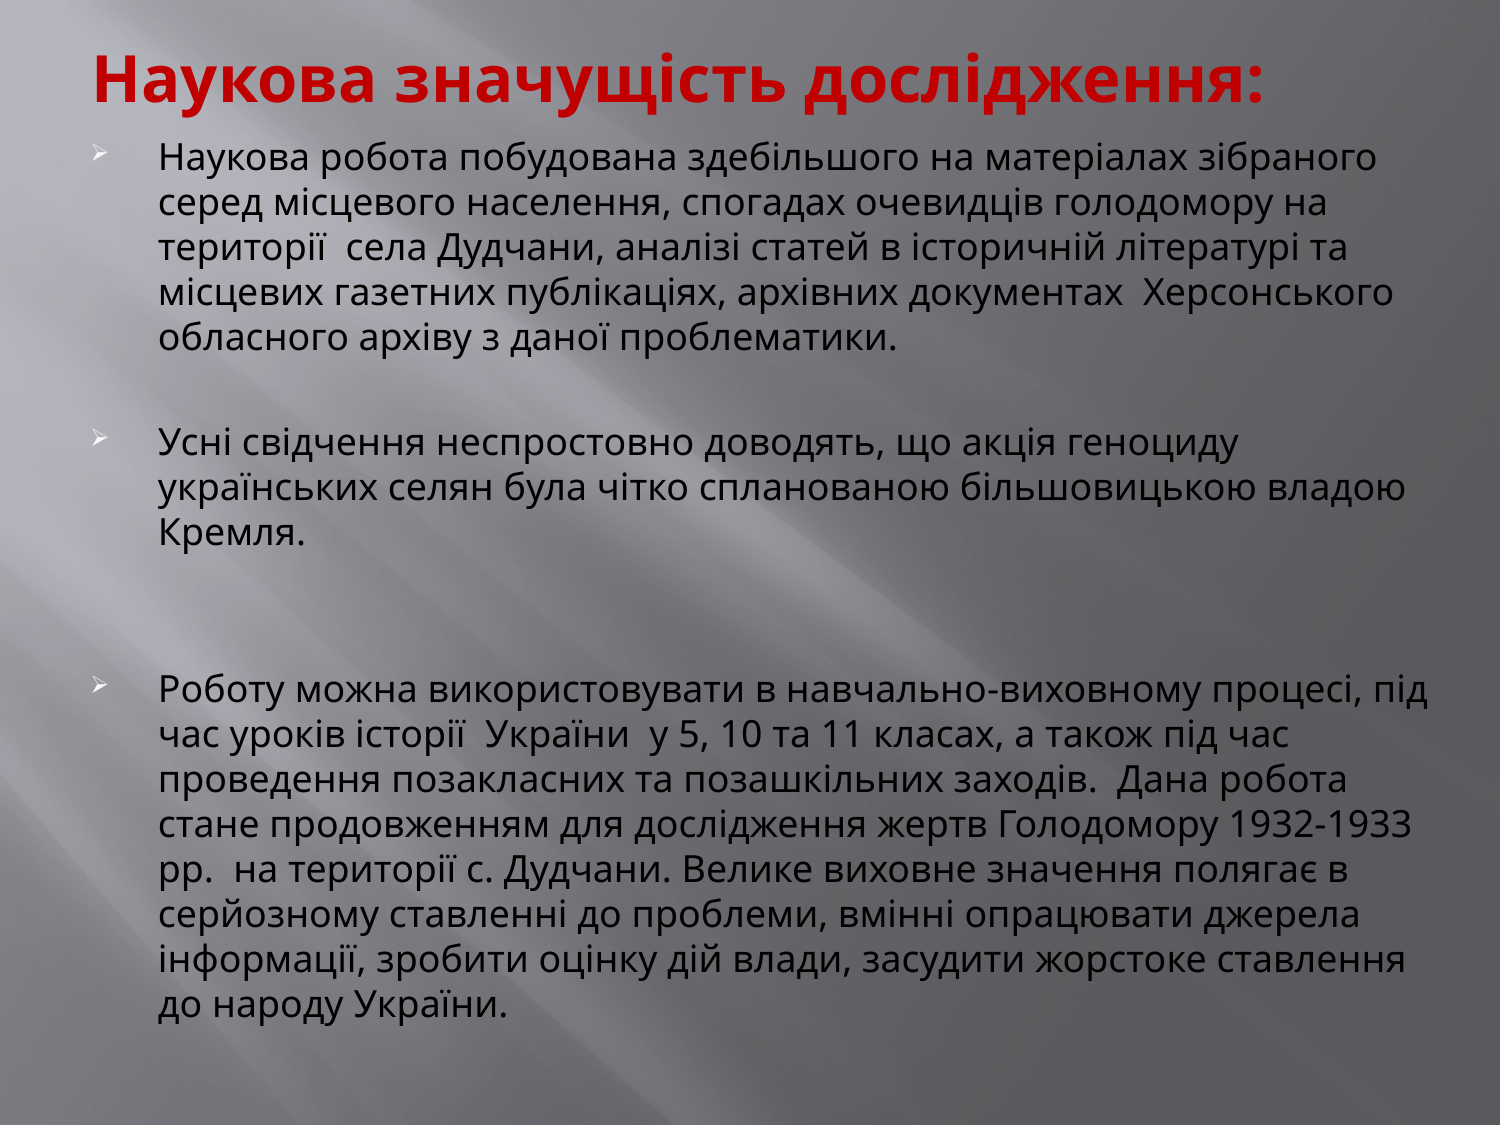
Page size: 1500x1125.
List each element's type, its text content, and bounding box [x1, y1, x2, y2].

list Наукова робота побудована здебільшого на матеріалах зібраного серед місцевого населення, спогадах очевидців голодомору на території села Дудчани, аналізі статей в історичній літературі та місцевих газетних публікаціях, архівних документах Херсонського обласного архіву з даної проблематики. Усні свідчення неспростовно доводять, що акція геноциду українських селян була чітко спланованою більшовицькою владою Кремля. Роботу можна використовувати в навчально-виховному процесі, під час уроків історії України у 5, 10 та 11 класах, а також під час проведення позакласних та позашкільних заходів. Дана робота стане продовженням для дослідження жертв Голодомору 1932-1933 рр. на території с. Дудчани. Велике виховне значення полягає в серйозному ставленні до проблеми, вмінні опрацювати джерела інформації, зробити оцінку дій влади, засудити жорстоке ставлення до народу України. [53, 125, 1447, 1035]
title Наукова значущість дослідження: [76, 0, 1302, 125]
